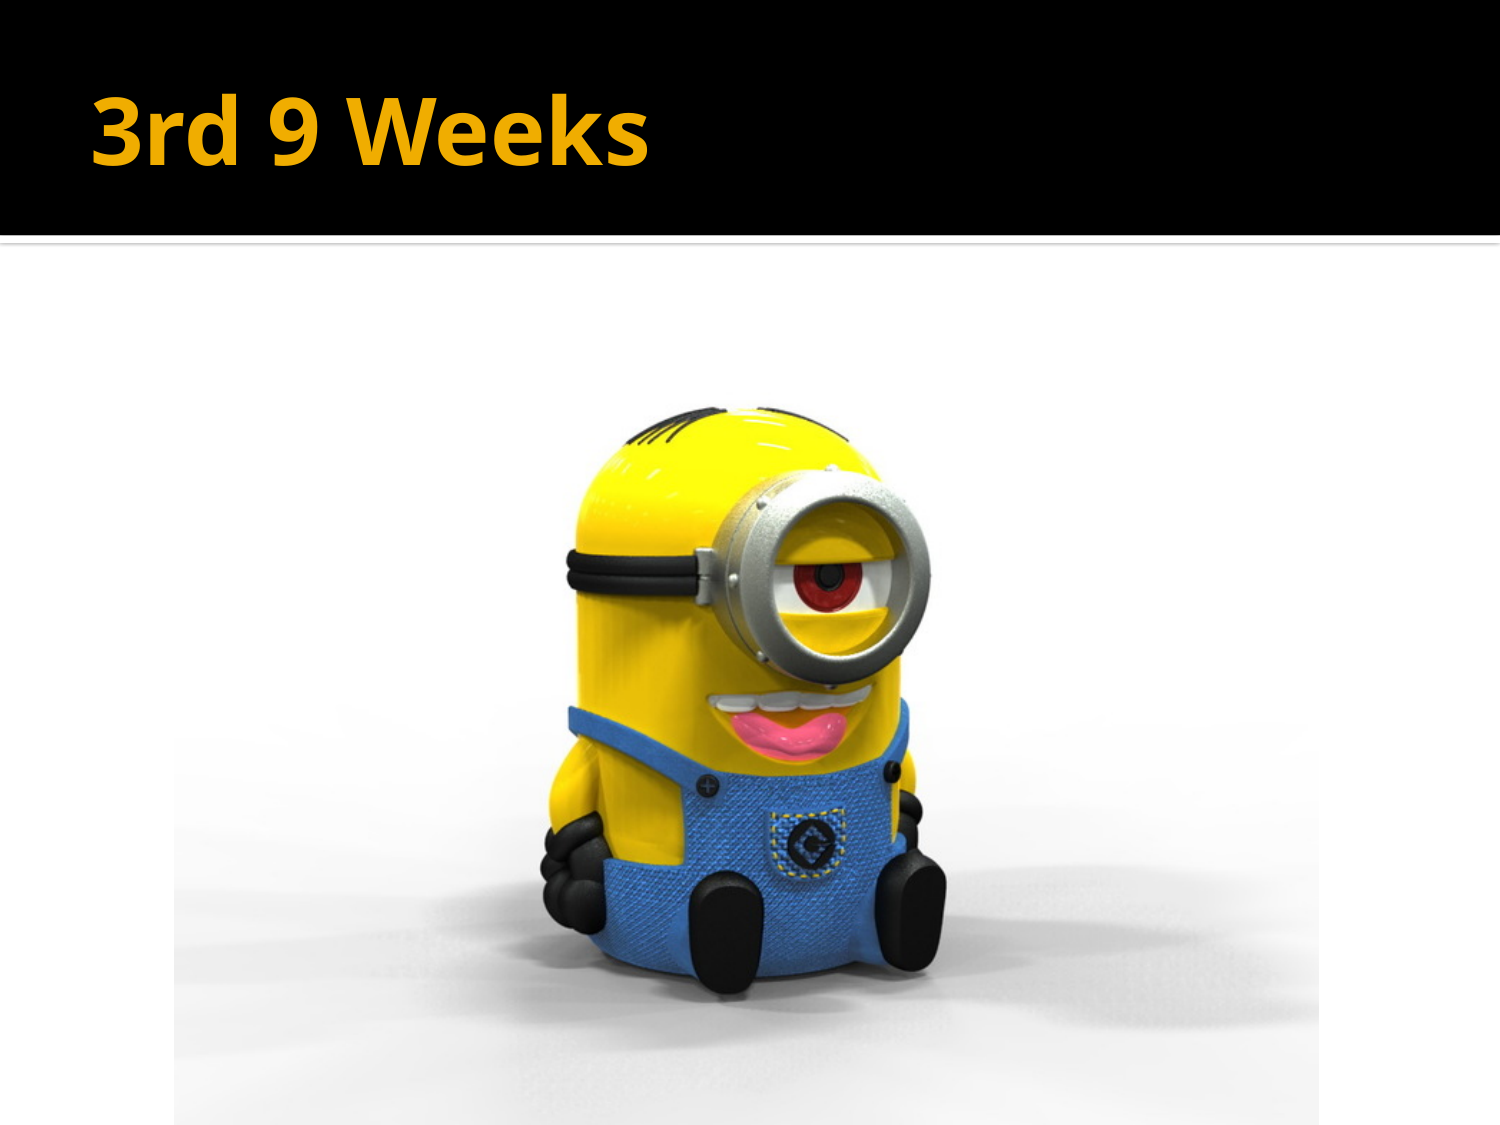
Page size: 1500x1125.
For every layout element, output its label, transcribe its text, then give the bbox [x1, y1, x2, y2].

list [174, 267, 1319, 1125]
title 3rd 9 Weeks [75, 25, 1425, 231]
